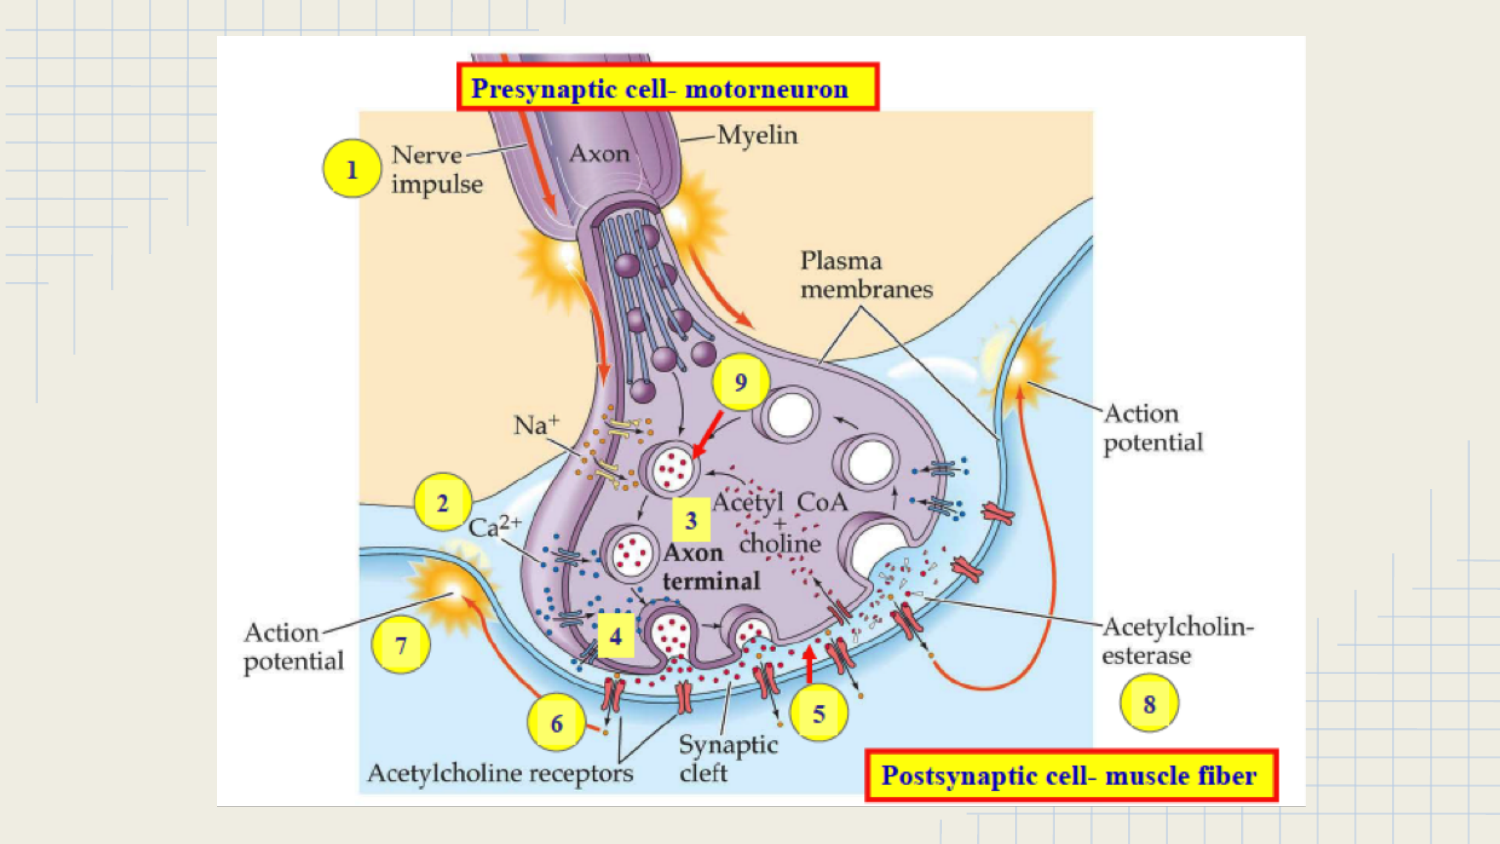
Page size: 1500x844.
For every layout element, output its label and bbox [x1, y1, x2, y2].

picture [217, 35, 1306, 808]
